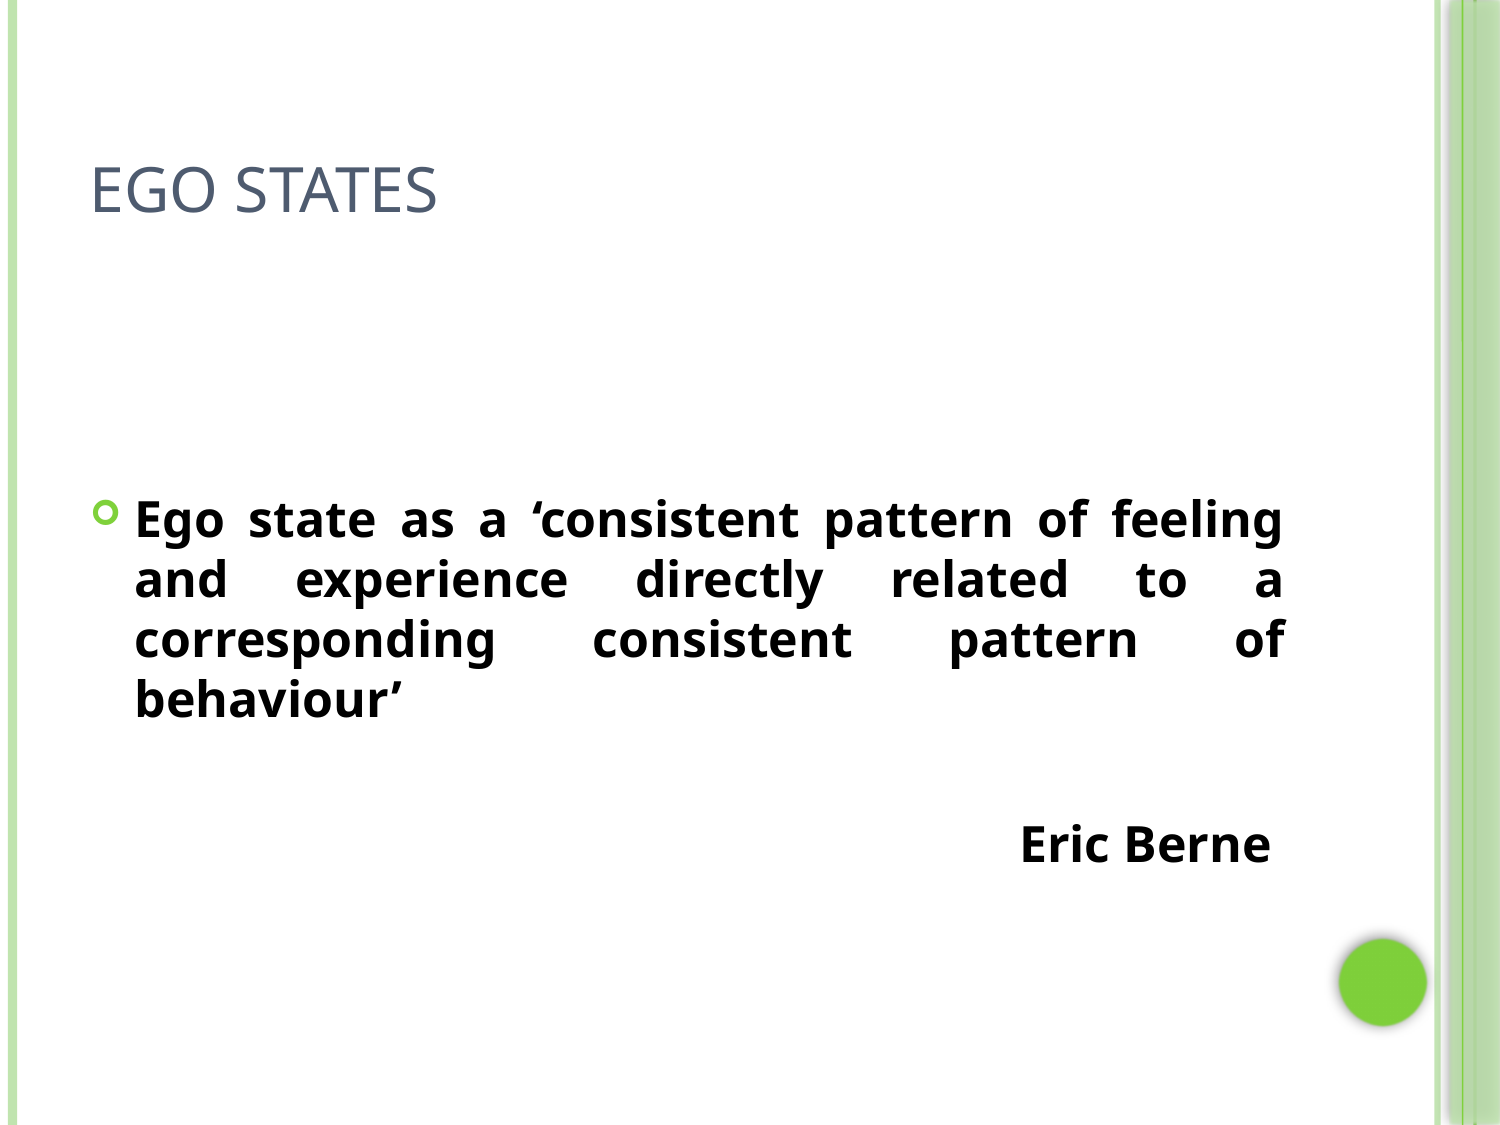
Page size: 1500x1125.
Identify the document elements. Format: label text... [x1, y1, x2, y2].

title Ego states [75, 45, 1300, 233]
list Ego state as a ‘consistent pattern of feeling and experience directly related to a corresponding consistent pattern of behaviour’ Eric Berne [74, 262, 1301, 1063]
